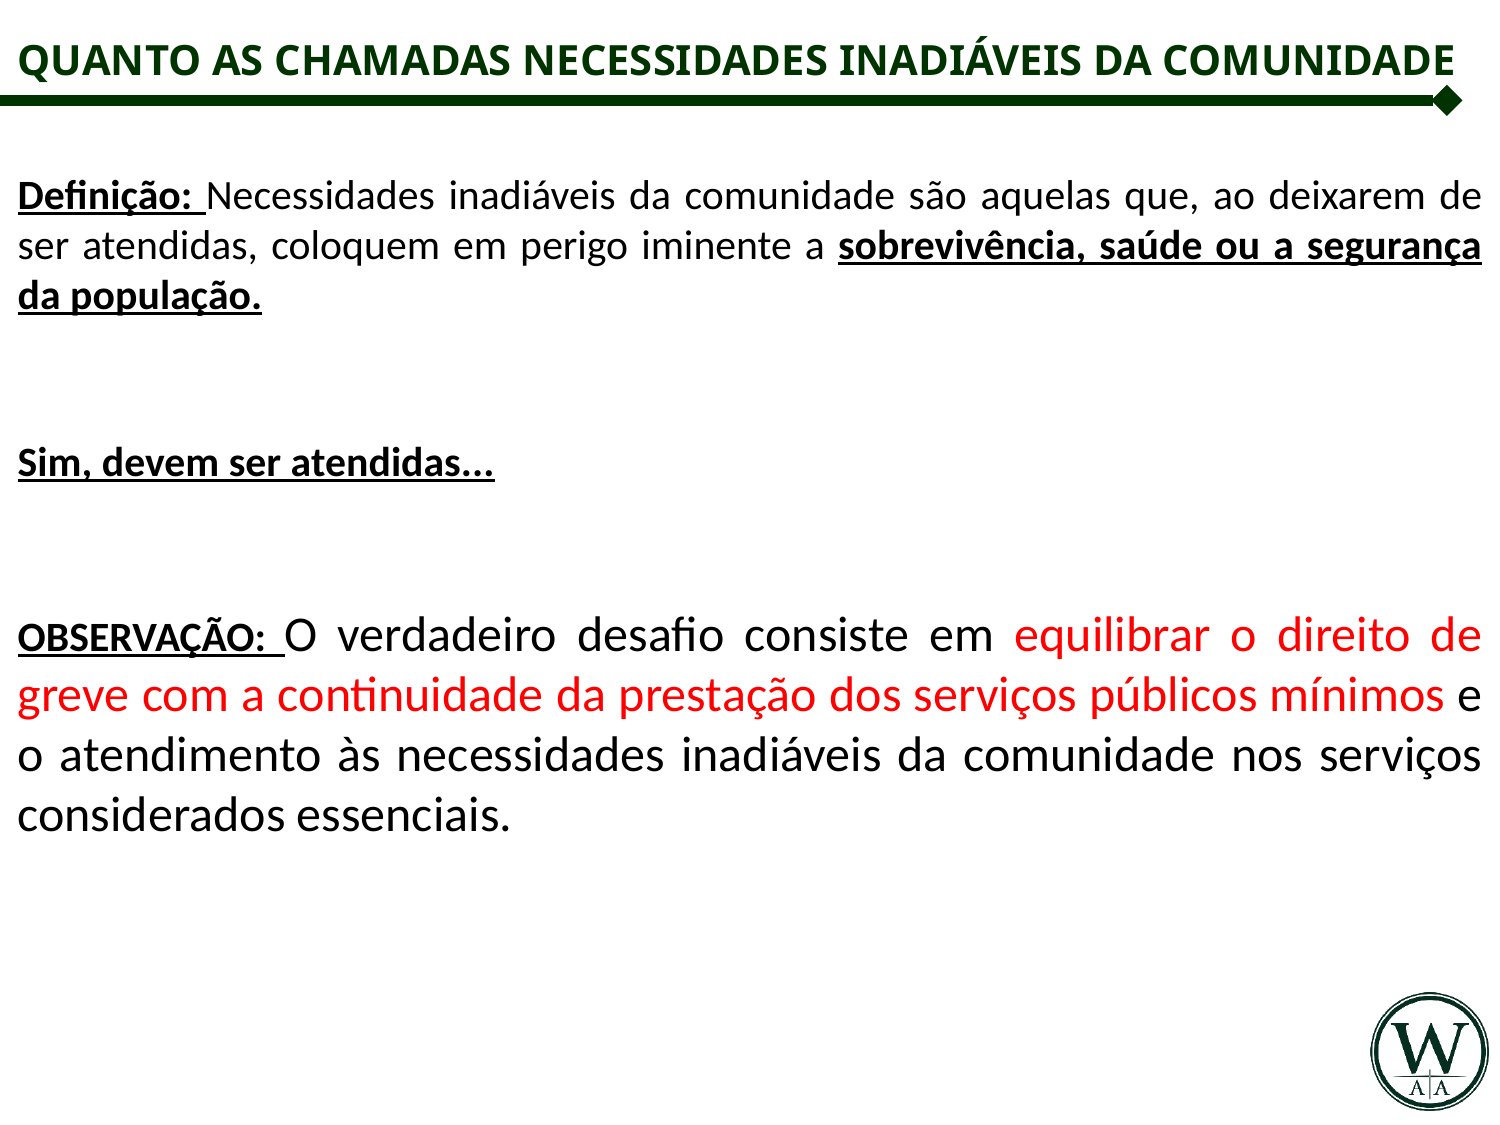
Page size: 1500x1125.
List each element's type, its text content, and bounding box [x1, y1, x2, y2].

picture [1369, 992, 1489, 1111]
title Quanto as chamadas necessidades inadiáveis da comunidade [11, 5, 1489, 113]
subtitle Definição: Necessidades inadiáveis da comunidade são aquelas que, ao deixarem de ser atendidas, coloquem em perigo iminente a sobrevivência, saúde ou a segurança da população. Sim, devem ser atendidas... OBSERVAÇÃO: O verdadeiro desafio consiste em equilibrar o direito de greve com a continuidade da prestação dos serviços públicos mínimos e o atendimento às necessidades inadiáveis da comunidade nos serviços considerados essenciais. [11, 161, 1489, 1117]
